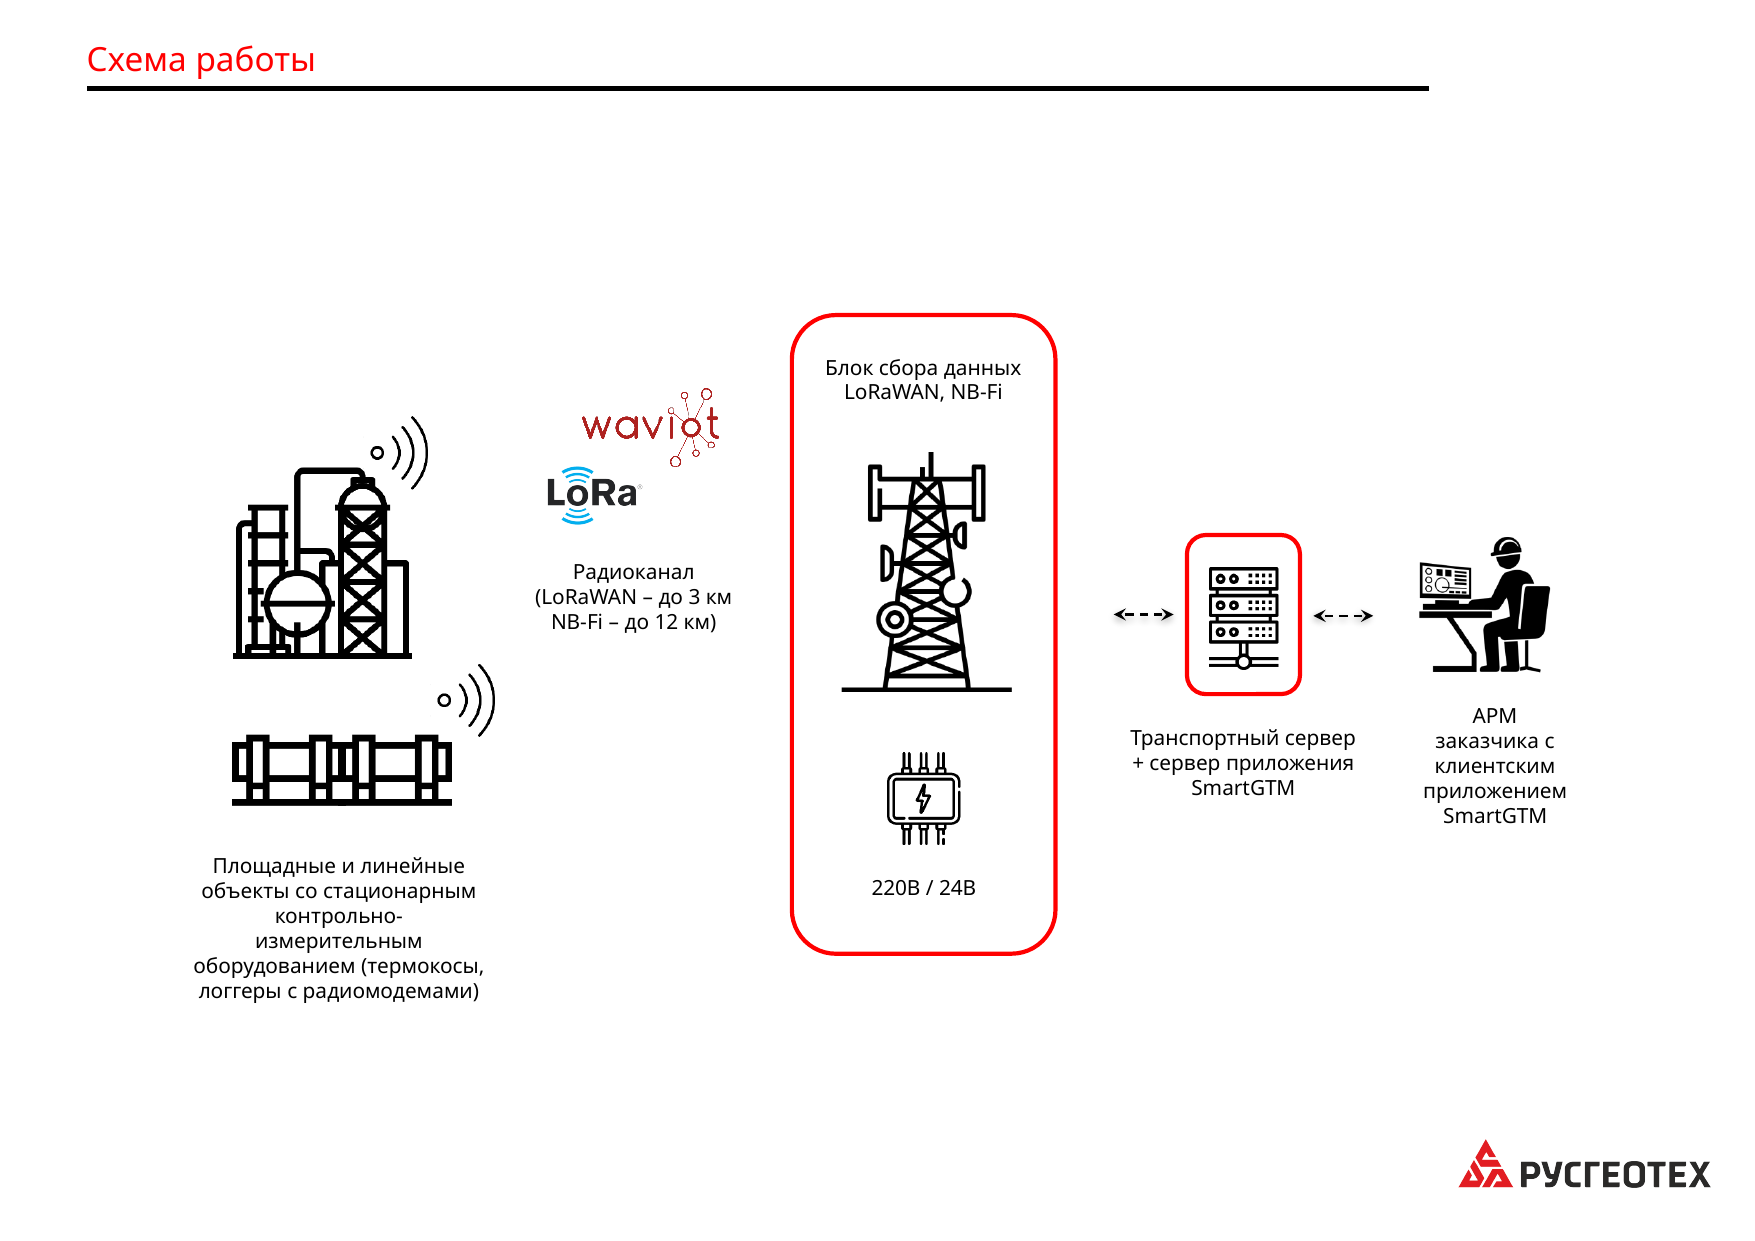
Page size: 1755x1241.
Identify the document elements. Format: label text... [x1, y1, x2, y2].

picture [516, 388, 720, 536]
text_box АРМ заказчика c клиентским приложением SmartGTM [1405, 723, 1585, 836]
picture [1386, 520, 1582, 717]
text_box [789, 908, 1058, 956]
text_box [789, 413, 1058, 866]
text_box [792, 312, 1056, 345]
text_box [1184, 532, 1303, 697]
text_box Площадные и линейные объекты со стационарным контрольно-измерительным оборудованием (термокосы, логгеры с радиомодемами) [175, 844, 502, 1011]
text_box 220В / 24В [778, 866, 1069, 908]
text_box Схема работы [70, 26, 884, 89]
picture [231, 634, 510, 827]
picture [223, 386, 443, 662]
text_box Радиоканал (LoRaWAN – до 3 км NB-Fi – до 12 км) [484, 550, 783, 642]
picture [1458, 1139, 1711, 1189]
picture [806, 452, 1047, 692]
picture [876, 751, 970, 845]
picture [1192, 567, 1295, 670]
text_box Транспортный сервер + сервер приложения SmartGTM [1107, 716, 1379, 808]
text_box Блок сбора данных LoRaWAN, NB-Fi [778, 345, 1068, 413]
